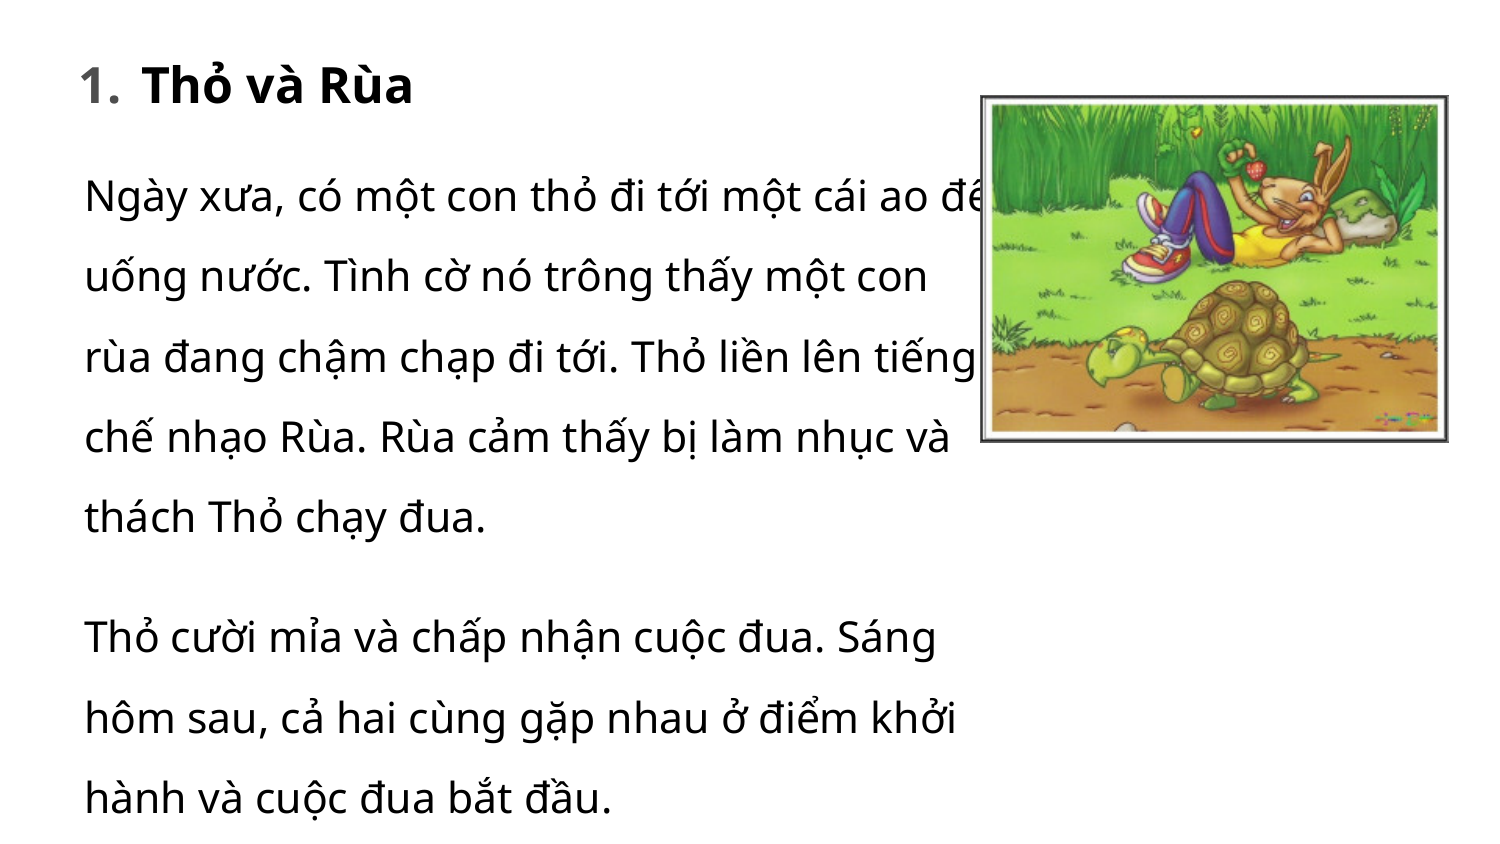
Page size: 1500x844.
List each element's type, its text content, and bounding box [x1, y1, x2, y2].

picture [979, 95, 1450, 443]
title Thỏ và Rùa [51, 29, 1449, 125]
list Ngày xưa, có một con thỏ đi tới một cái ao để uống nước. Tình cờ nó trông thấy một con rùa đang chậm chạp đi tới. Thỏ liền lên tiếng chế nhạo Rùa. Rùa cảm thấy bị làm nhục và thách Thỏ chạy đua. Thỏ cười mỉa và chấp nhận cuộc đua. Sáng hôm sau, cả hai cùng gặp nhau ở điểm khởi hành và cuộc đua bắt đầu. [69, 124, 1023, 816]
